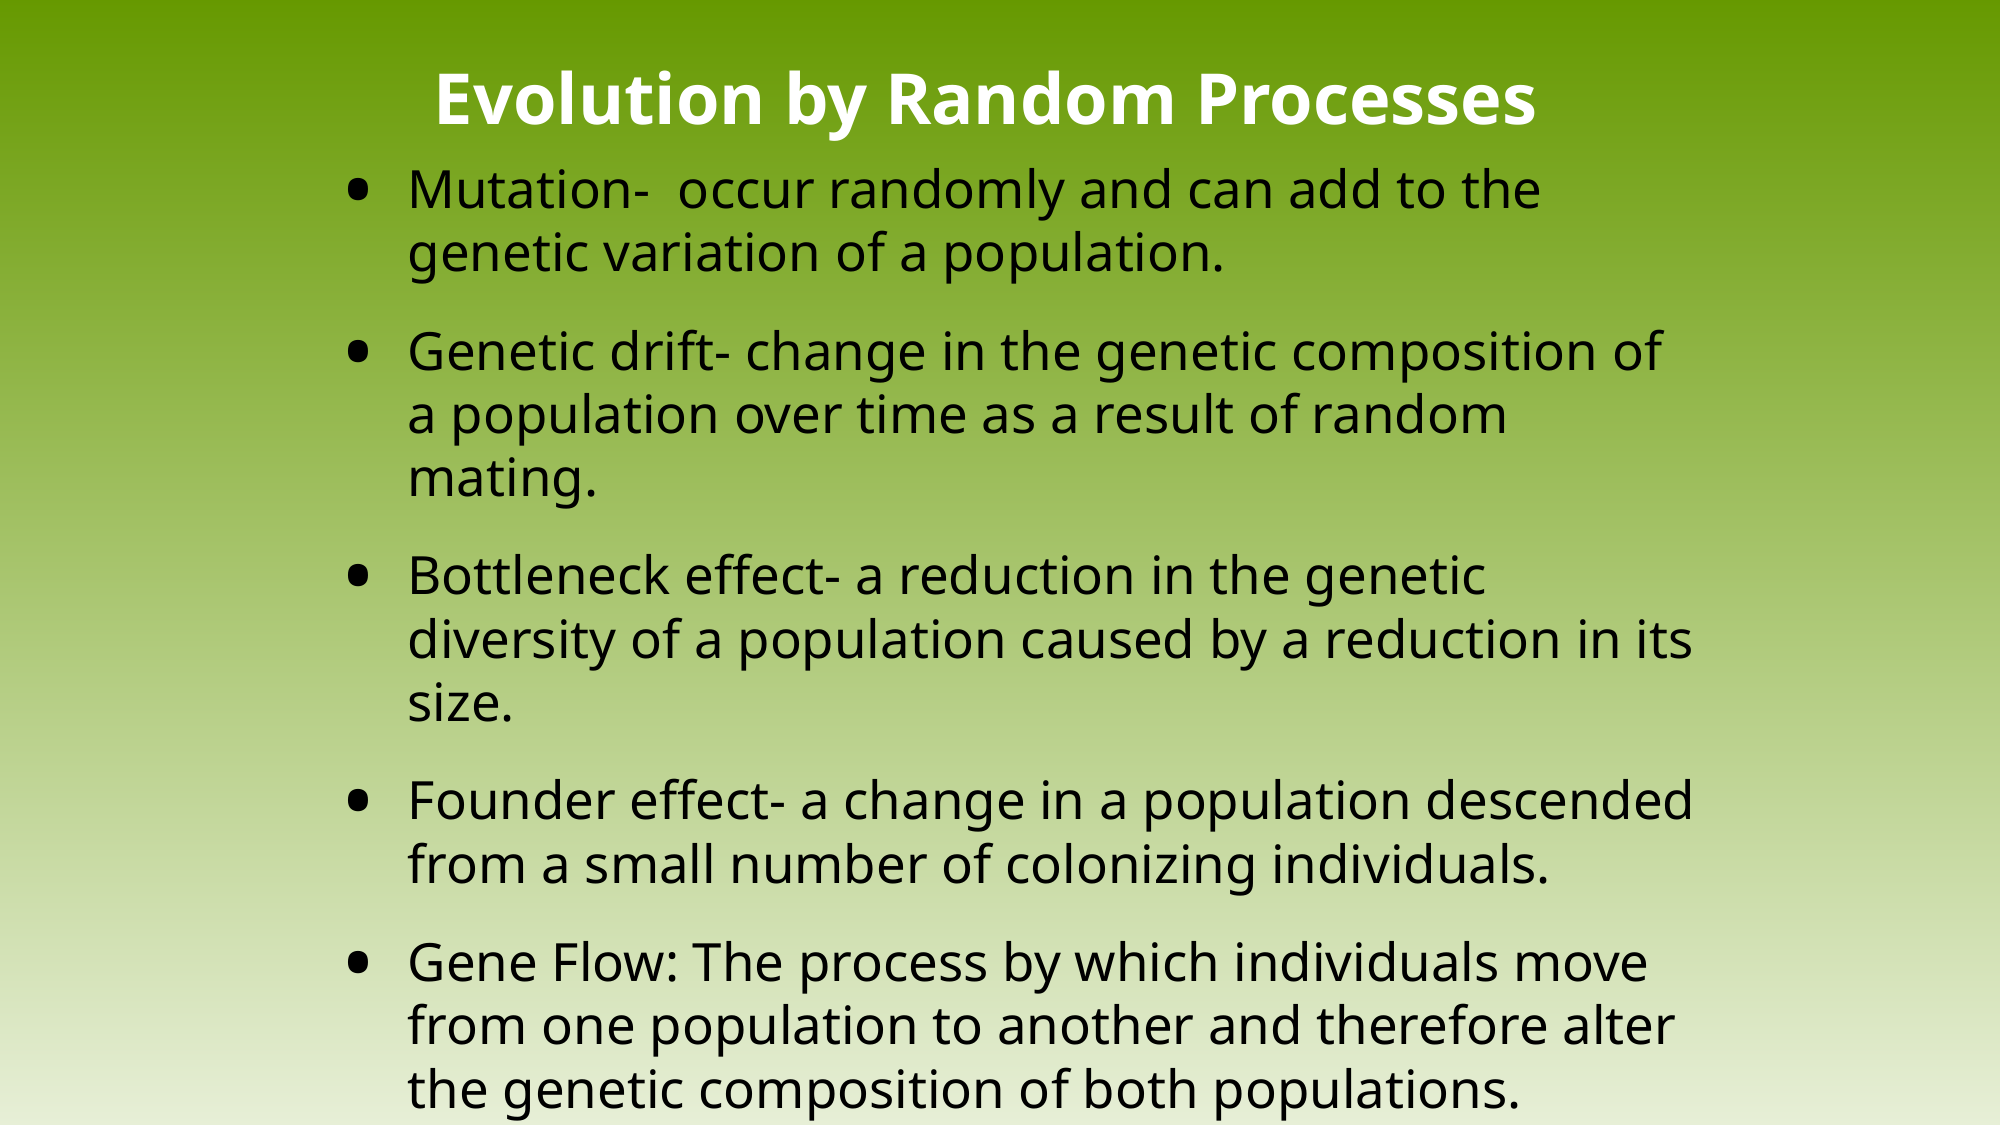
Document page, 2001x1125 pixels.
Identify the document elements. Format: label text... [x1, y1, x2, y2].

list Mutation- occur randomly and can add to the genetic variation of a population. Genetic drift- change in the genetic composition of a population over time as a result of random mating. Bottleneck effect- a reduction in the genetic diversity of a population caused by a reduction in its size. Founder effect- a change in a population descended from a small number of colonizing individuals. Gene Flow: The process by which individuals move from one population to another and therefore alter the genetic composition of both populations. [296, 131, 1705, 1125]
title Evolution by Random Processes [384, 0, 1588, 131]
